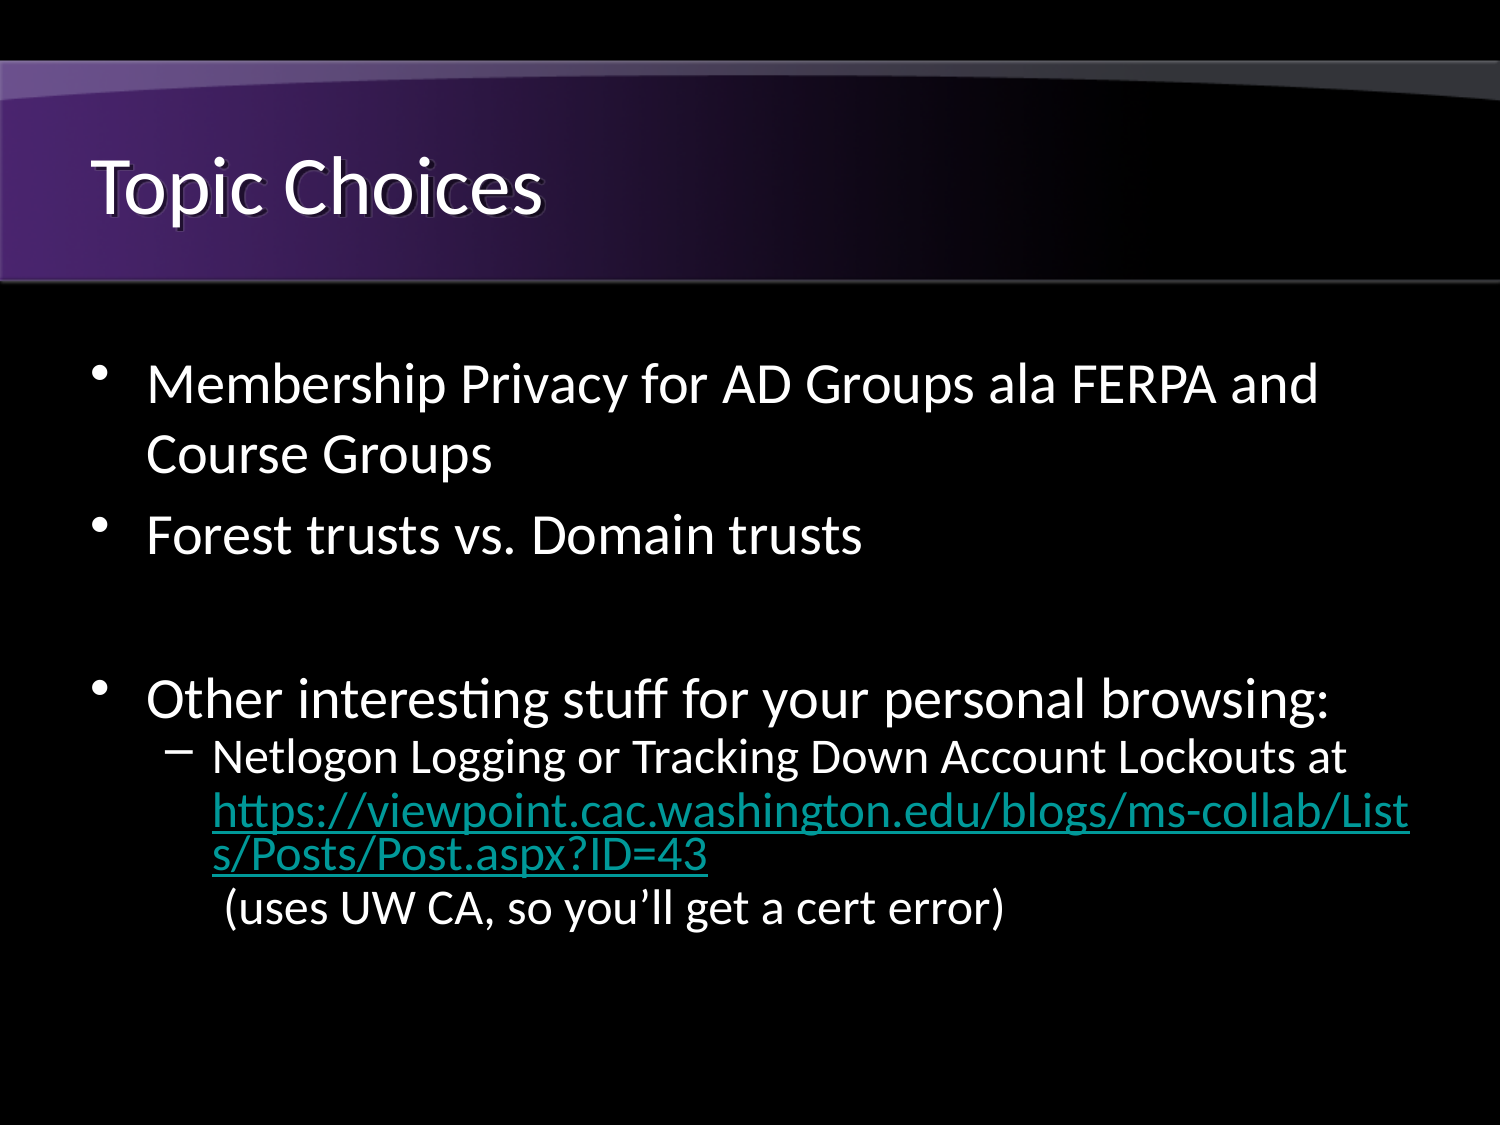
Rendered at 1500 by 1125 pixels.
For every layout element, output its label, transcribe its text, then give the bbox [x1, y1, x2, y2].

picture [0, 24, 1500, 318]
title Topic Choices [74, 112, 1326, 251]
list Membership Privacy for AD Groups ala FERPA and Course Groups Forest trusts vs. Domain trusts Other interesting stuff for your personal browsing: Netlogon Logging or Tracking Down Account Lockouts at https://viewpoint.cac.washington.edu/blogs/ms-collab/Lists/Posts/Post.aspx?ID=43 (uses UW CA, so you’ll get a cert error) [74, 337, 1426, 1088]
